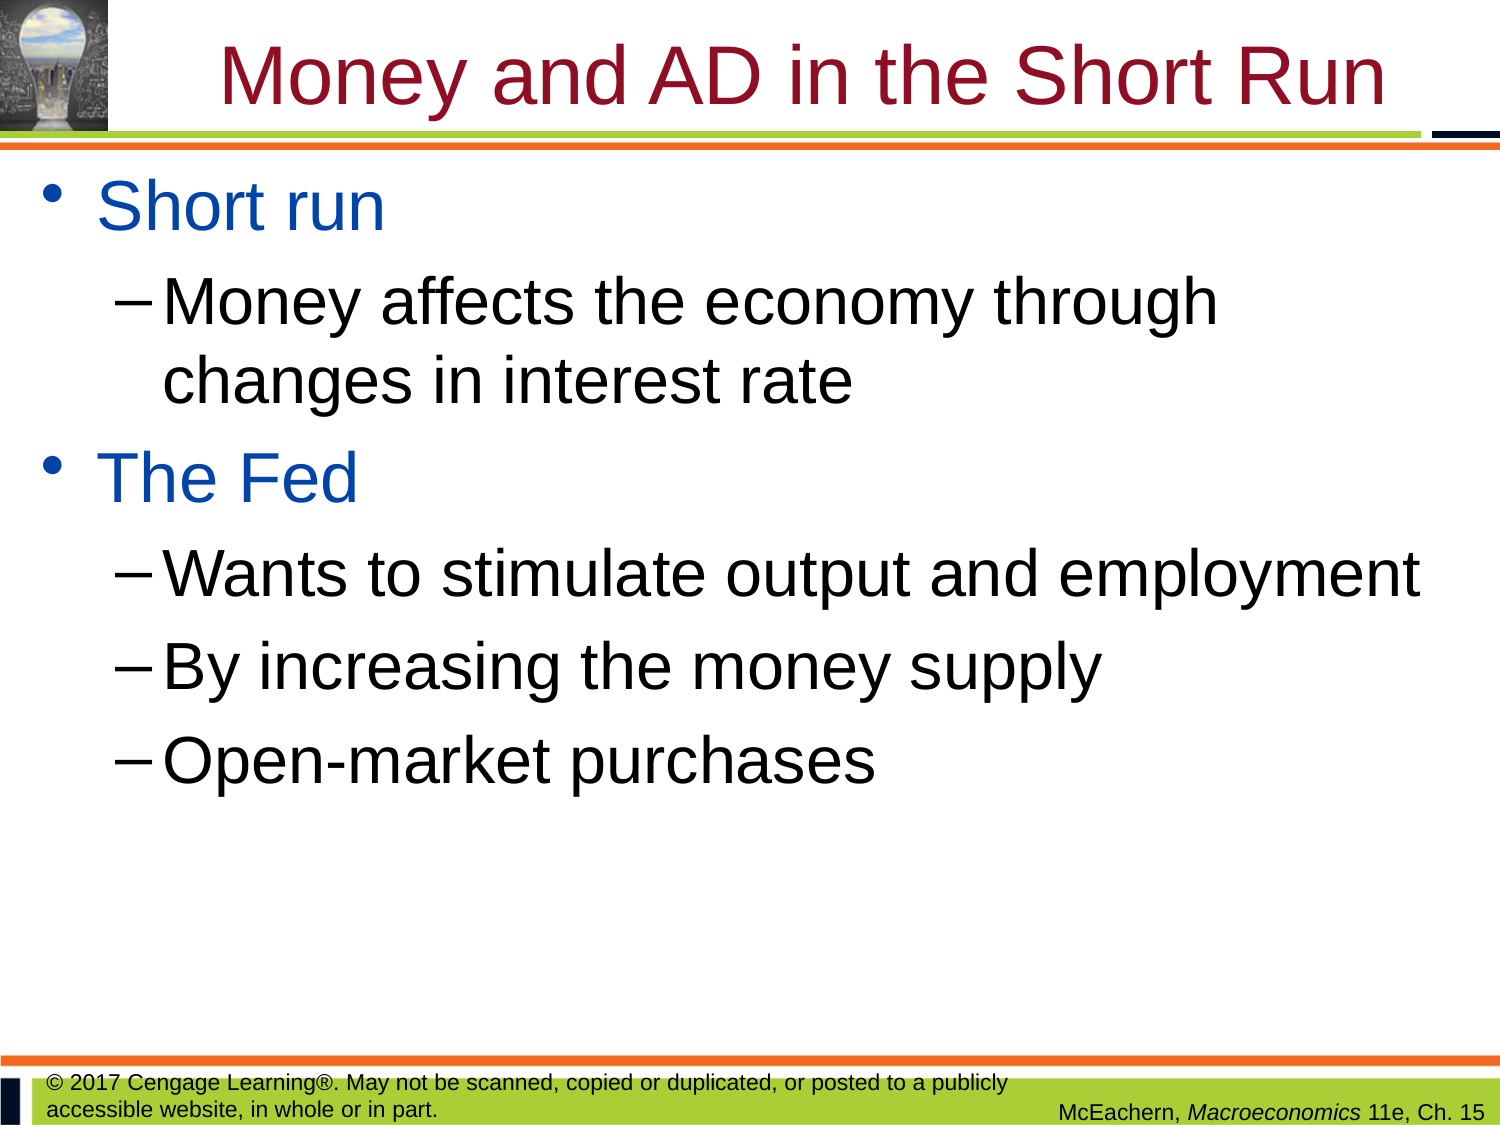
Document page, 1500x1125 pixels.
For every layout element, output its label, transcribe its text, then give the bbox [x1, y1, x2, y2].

footer © 2017 Cengage Learning®. May not be scanned, copied or duplicated, or posted to a publicly accessible website, in whole or in part. [31, 1065, 1048, 1125]
list Short run Money affects the economy through changes in interest rate The Fed Wants to stimulate output and employment By increasing the money supply Open-market purchases [25, 151, 1475, 1058]
picture [2, 1056, 1500, 1124]
title Money and AD in the Short Run [107, 0, 1500, 142]
picture [0, 0, 1500, 150]
